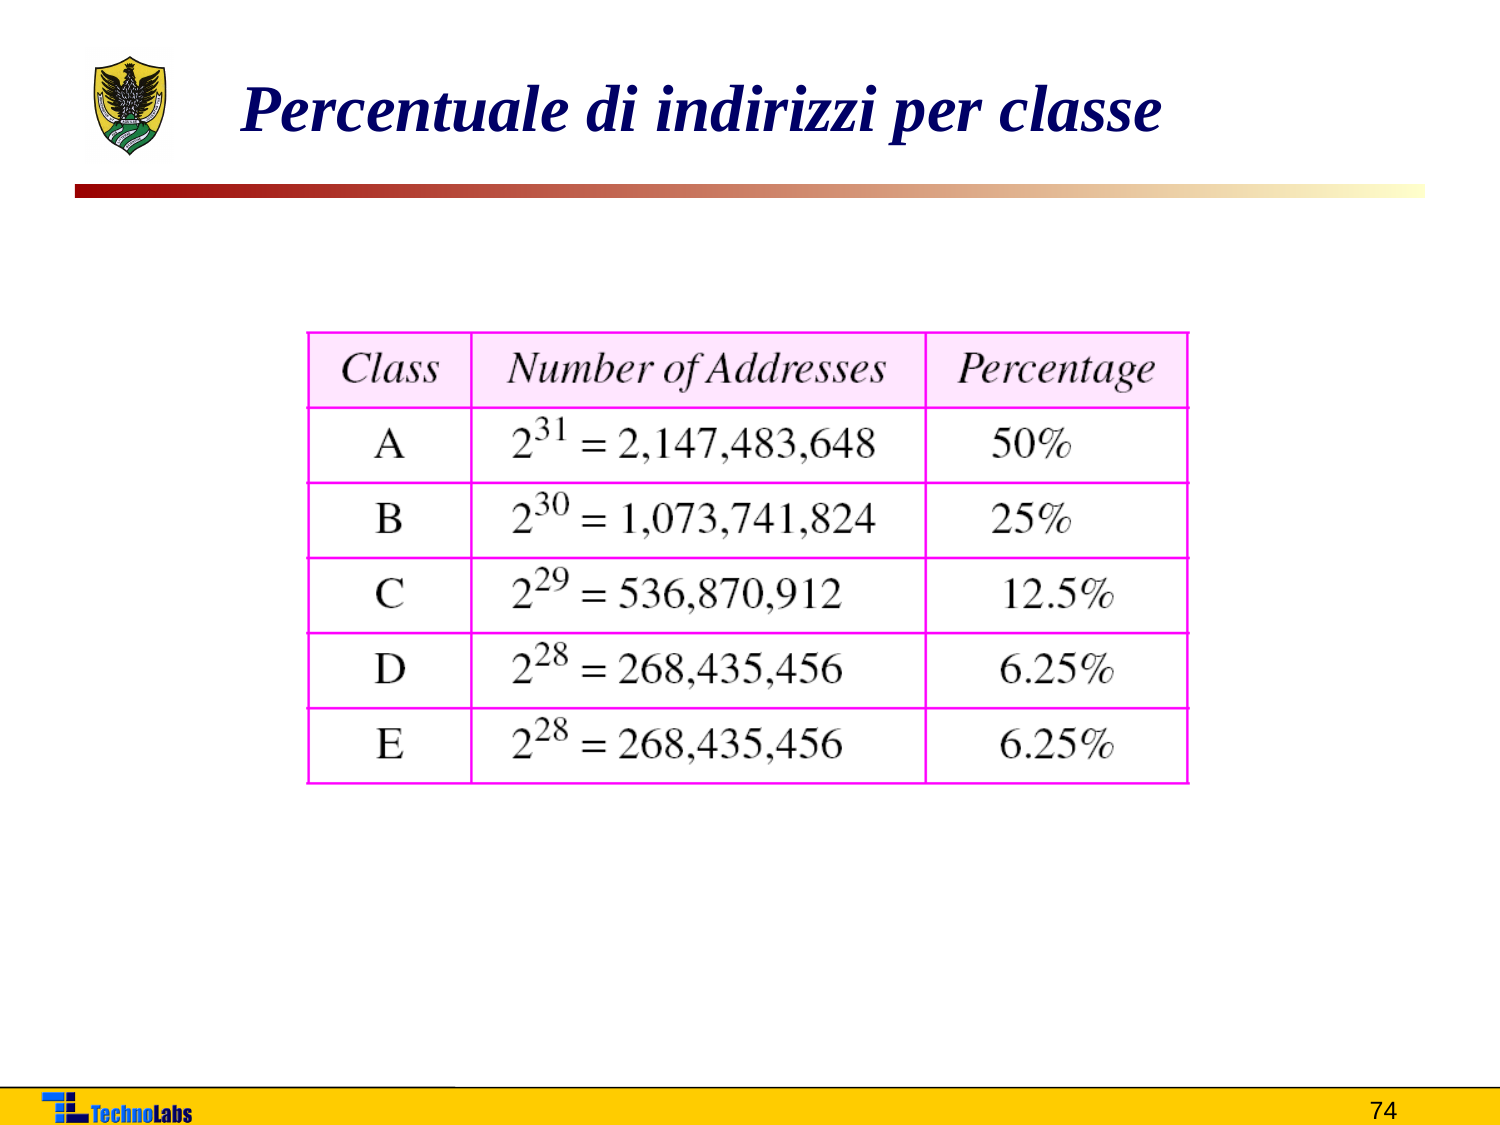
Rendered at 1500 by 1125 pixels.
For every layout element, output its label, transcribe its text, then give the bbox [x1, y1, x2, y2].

picture [39, 1090, 194, 1124]
slide_number 74 [1274, 1087, 1413, 1125]
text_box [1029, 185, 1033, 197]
title Percentuale di indirizzi per classe [224, 42, 1388, 168]
picture [290, 329, 1210, 796]
